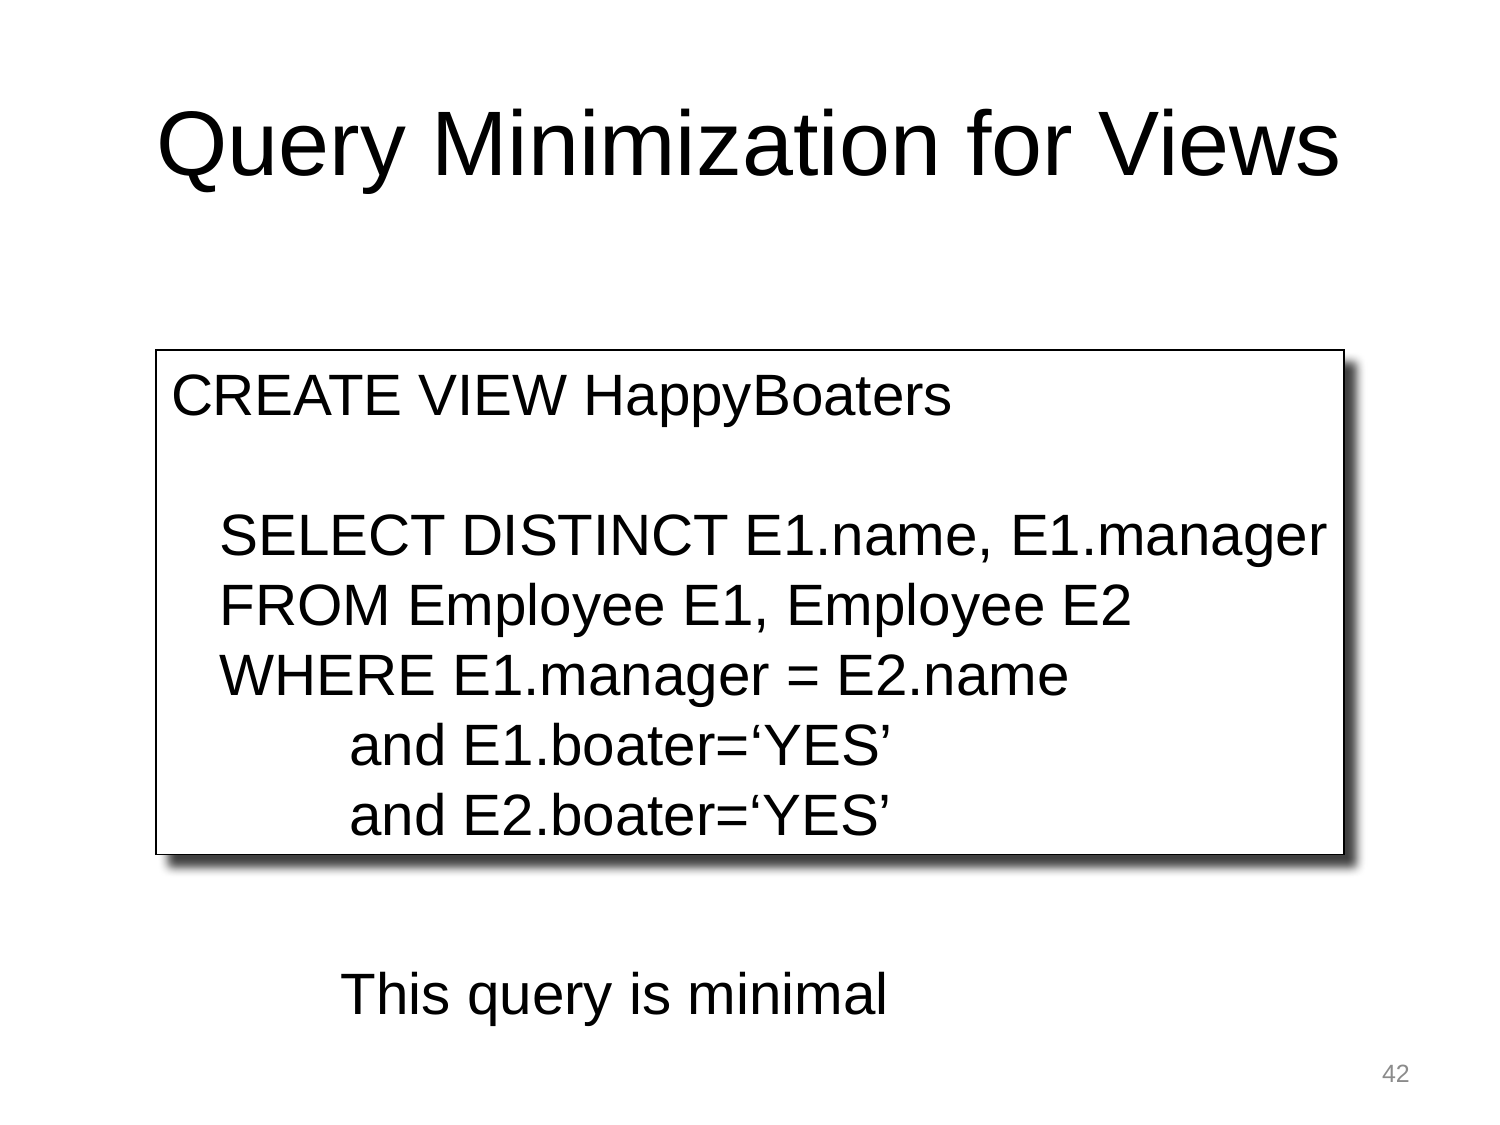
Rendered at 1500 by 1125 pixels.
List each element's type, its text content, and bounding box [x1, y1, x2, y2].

text_box This query is minimal [326, 948, 905, 1034]
text_box CREATE VIEW HappyBoaters SELECT DISTINCT E1.name, E1.manager FROM Employee E1, Employee E2 WHERE E1.manager = E2.name and E1.boater=‘YES’ and E2.boater=‘YES’ [156, 350, 1344, 855]
title Query Minimization for Views [75, 45, 1425, 233]
slide_number 42 [1074, 1042, 1425, 1103]
